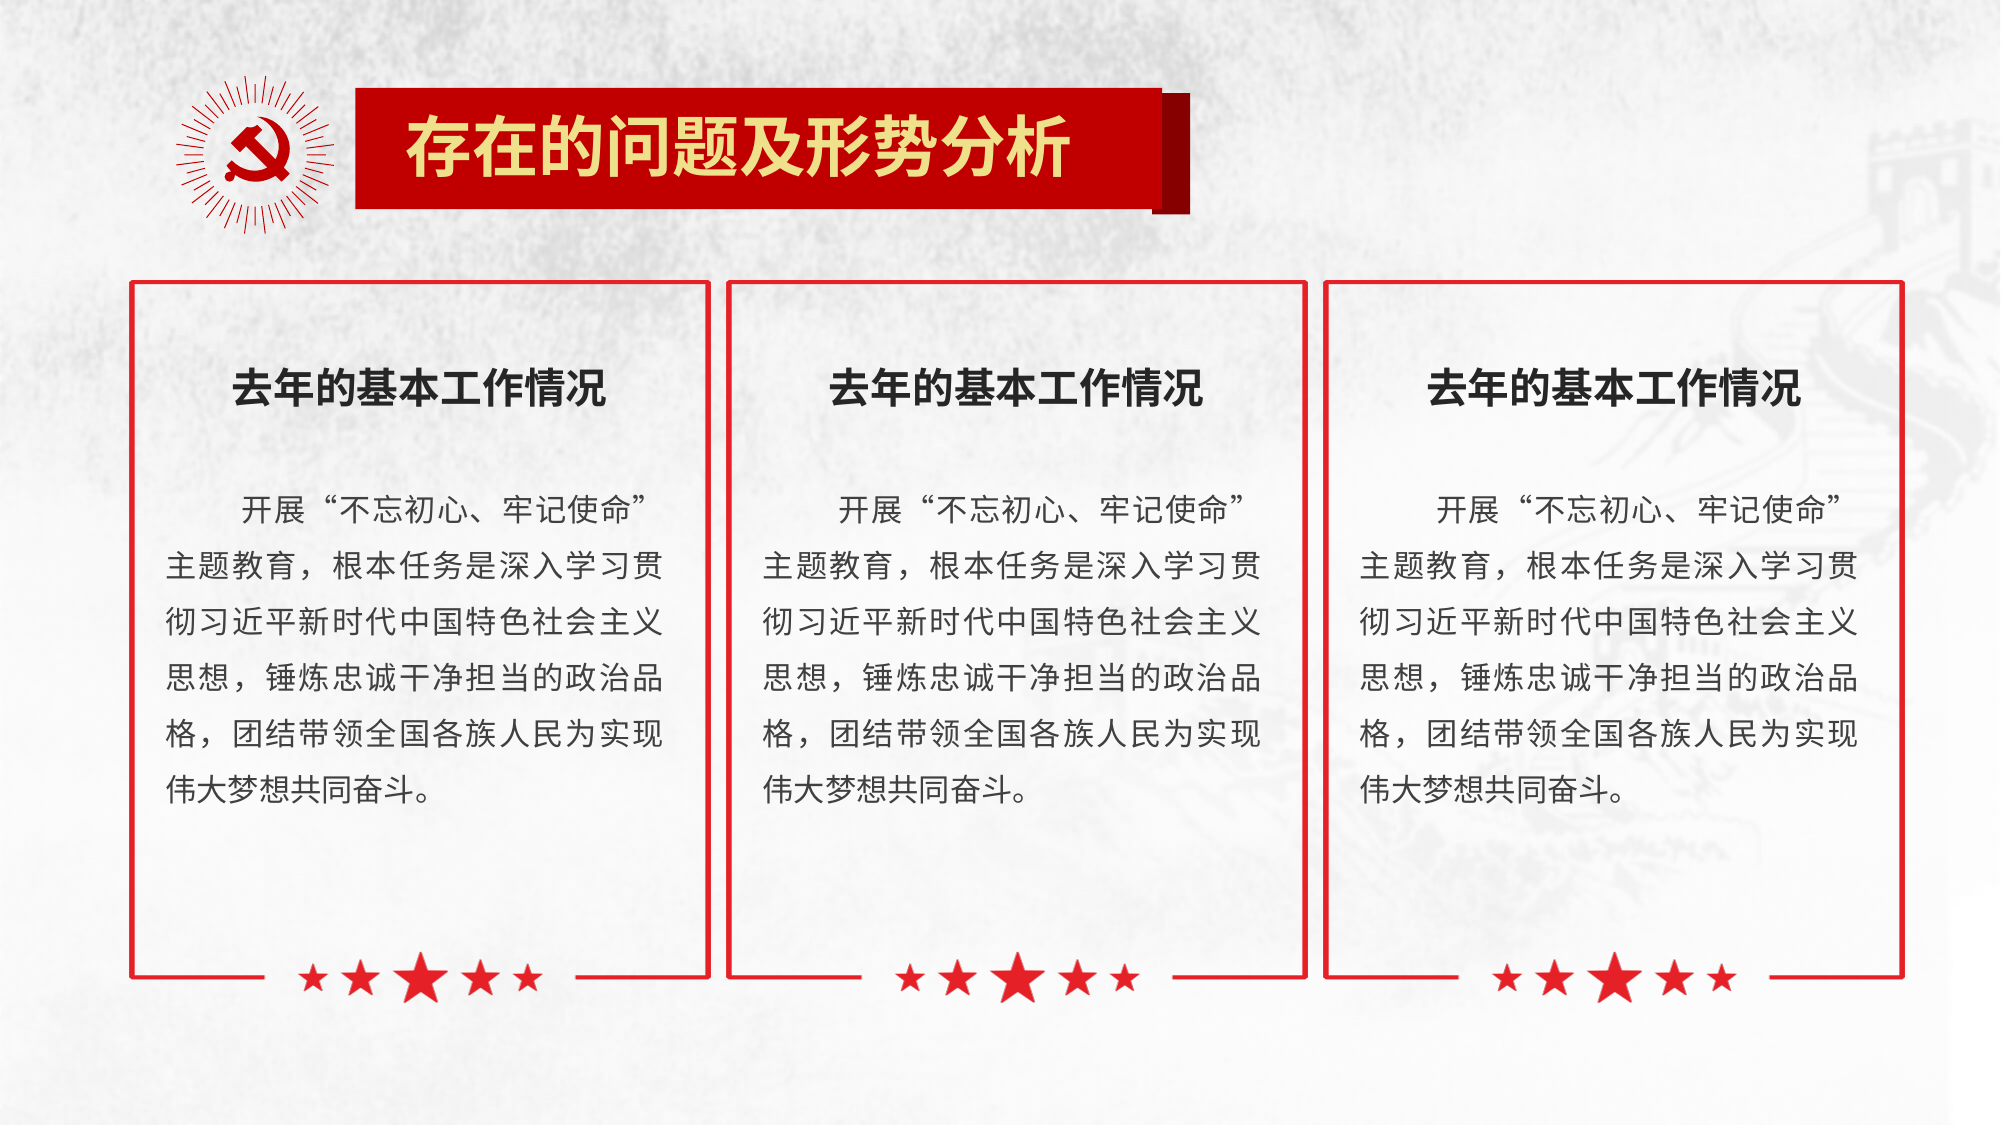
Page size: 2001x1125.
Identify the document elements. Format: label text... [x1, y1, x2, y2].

picture [0, 0, 2001, 1125]
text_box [176, 75, 334, 234]
text_box [1151, 92, 1191, 215]
text_box [354, 87, 1163, 210]
text_box 存在的问题及形势分析 [390, 97, 1121, 192]
